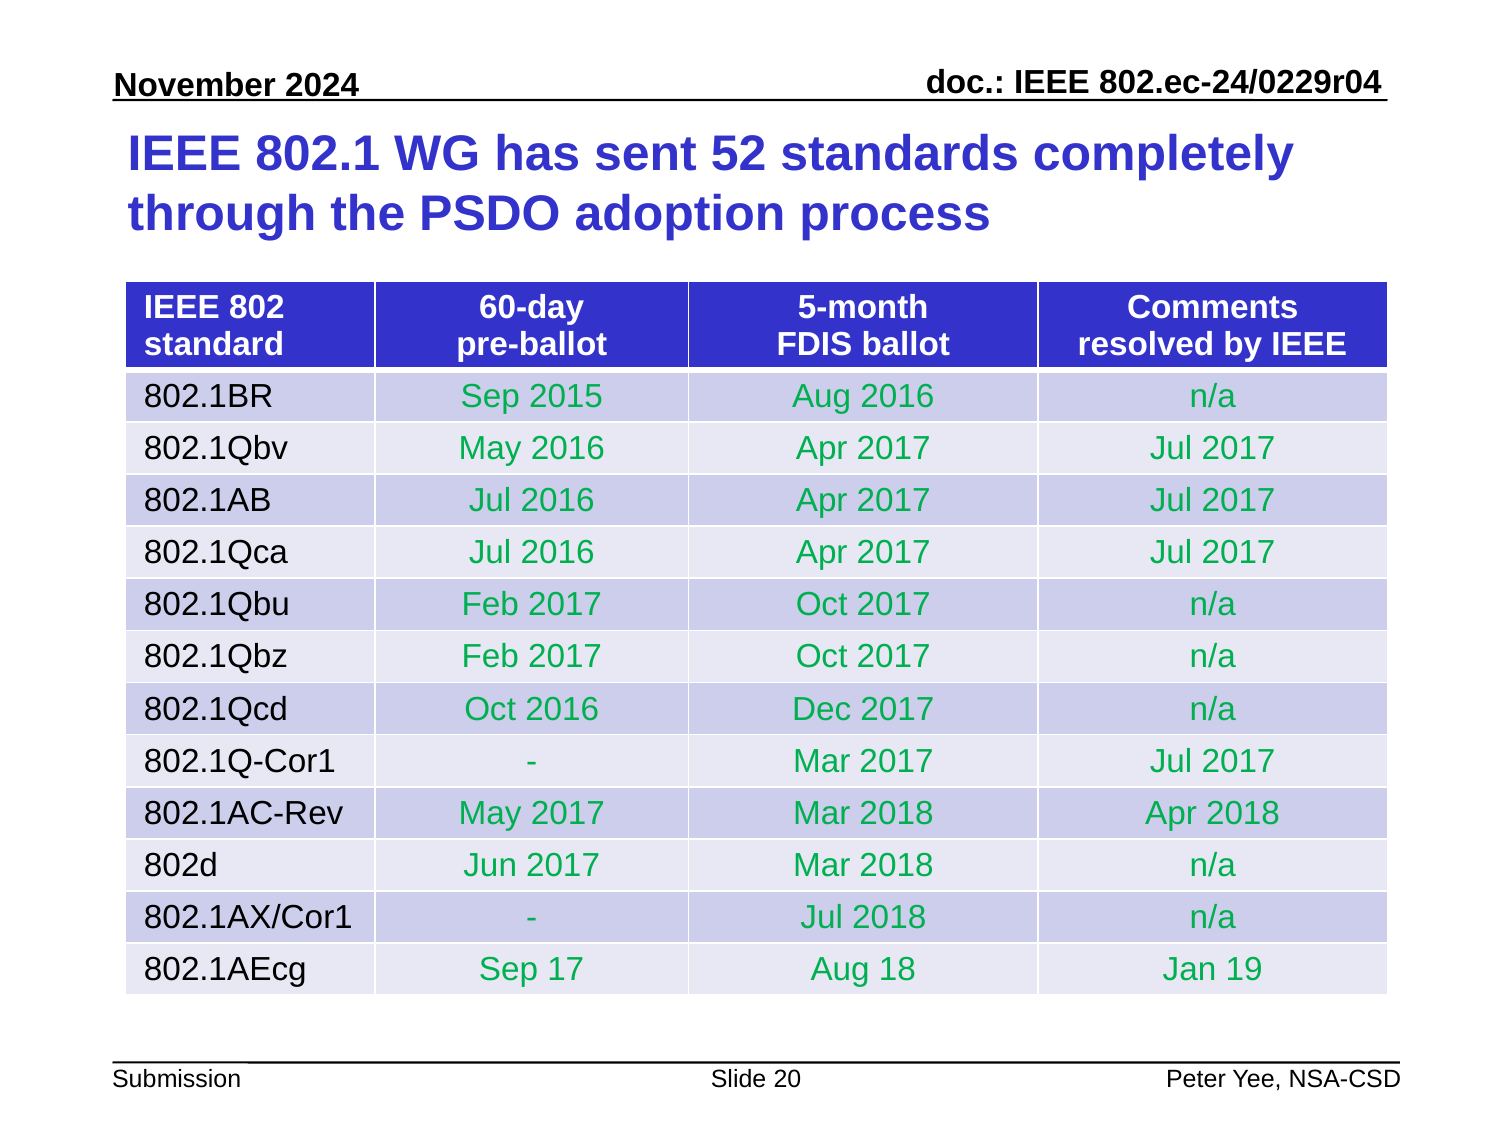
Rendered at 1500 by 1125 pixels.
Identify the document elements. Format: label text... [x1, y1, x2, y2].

table_header 60-day pre-ballot [376, 282, 688, 367]
table_cell Jul 2016 [376, 475, 688, 525]
table_cell Aug 2016 [689, 373, 1037, 421]
table_header IEEE 802 standard [126, 282, 374, 367]
table_cell Jan 19 [1039, 944, 1387, 994]
table_cell Mar 2017 [689, 735, 1037, 786]
table_cell n/a [1039, 840, 1387, 890]
table_cell Feb 2017 [376, 579, 688, 630]
title IEEE 802.1 WG has sent 52 standards completely through the PSDO adoption process [112, 112, 1388, 288]
slide_number Slide 20 [709, 1061, 803, 1093]
table_cell Mar 2018 [689, 840, 1037, 890]
table_cell Sep 17 [376, 944, 688, 994]
table_cell Mar 2018 [689, 788, 1037, 838]
table_cell 802d [126, 840, 374, 890]
table_cell n/a [1039, 631, 1387, 682]
table_cell Apr 2018 [1039, 788, 1387, 838]
table_cell n/a [1039, 373, 1387, 421]
table_cell Apr 2017 [689, 423, 1037, 473]
table_cell 802.1AEcg [126, 944, 374, 994]
table_cell 802.1Qca [126, 527, 374, 577]
table_cell 802.1Qbz [126, 631, 374, 682]
table_cell Apr 2017 [689, 475, 1037, 525]
table_cell - [376, 735, 688, 786]
table_cell 802.1Qbu [126, 579, 374, 630]
table_cell Dec 2017 [689, 683, 1037, 734]
table_cell Feb 2017 [376, 631, 688, 682]
table_cell n/a [1039, 579, 1387, 630]
table_cell 802.1Qcd [126, 683, 374, 734]
table_cell Jul 2017 [1039, 527, 1387, 577]
table_cell Jul 2017 [1039, 475, 1387, 525]
table_cell Oct 2016 [376, 683, 688, 734]
table_cell 802.1AB [126, 475, 374, 525]
table_cell Sep 2015 [376, 373, 688, 421]
footer Peter Yee, NSA-CSD [1164, 1061, 1402, 1093]
table_cell 802.1Q-Cor1 [126, 735, 374, 786]
table_cell 802.1Qbv [126, 423, 374, 473]
table_cell Jul 2017 [1039, 735, 1387, 786]
table_cell Jul 2017 [1039, 423, 1387, 473]
table_cell May 2016 [376, 423, 688, 473]
table_cell Oct 2017 [689, 579, 1037, 630]
table_cell Jul 2016 [376, 527, 688, 577]
table_header 5-month FDIS ballot [689, 282, 1037, 367]
table_cell Jun 2017 [376, 840, 688, 890]
table_cell May 2017 [376, 788, 688, 838]
table_cell 802.1BR [126, 373, 374, 421]
table_header Comments resolved by IEEE [1039, 282, 1387, 367]
table_cell n/a [1039, 683, 1387, 734]
table_cell 802.1AC-Rev [126, 788, 374, 838]
table_cell Apr 2017 [689, 527, 1037, 577]
table_cell 802.1AX/Cor1 [126, 892, 374, 942]
table_cell Jul 2018 [689, 892, 1037, 942]
table_cell n/a [1039, 892, 1387, 942]
table_cell Oct 2017 [689, 631, 1037, 682]
table_cell Aug 18 [689, 944, 1037, 994]
table_cell - [376, 892, 688, 942]
